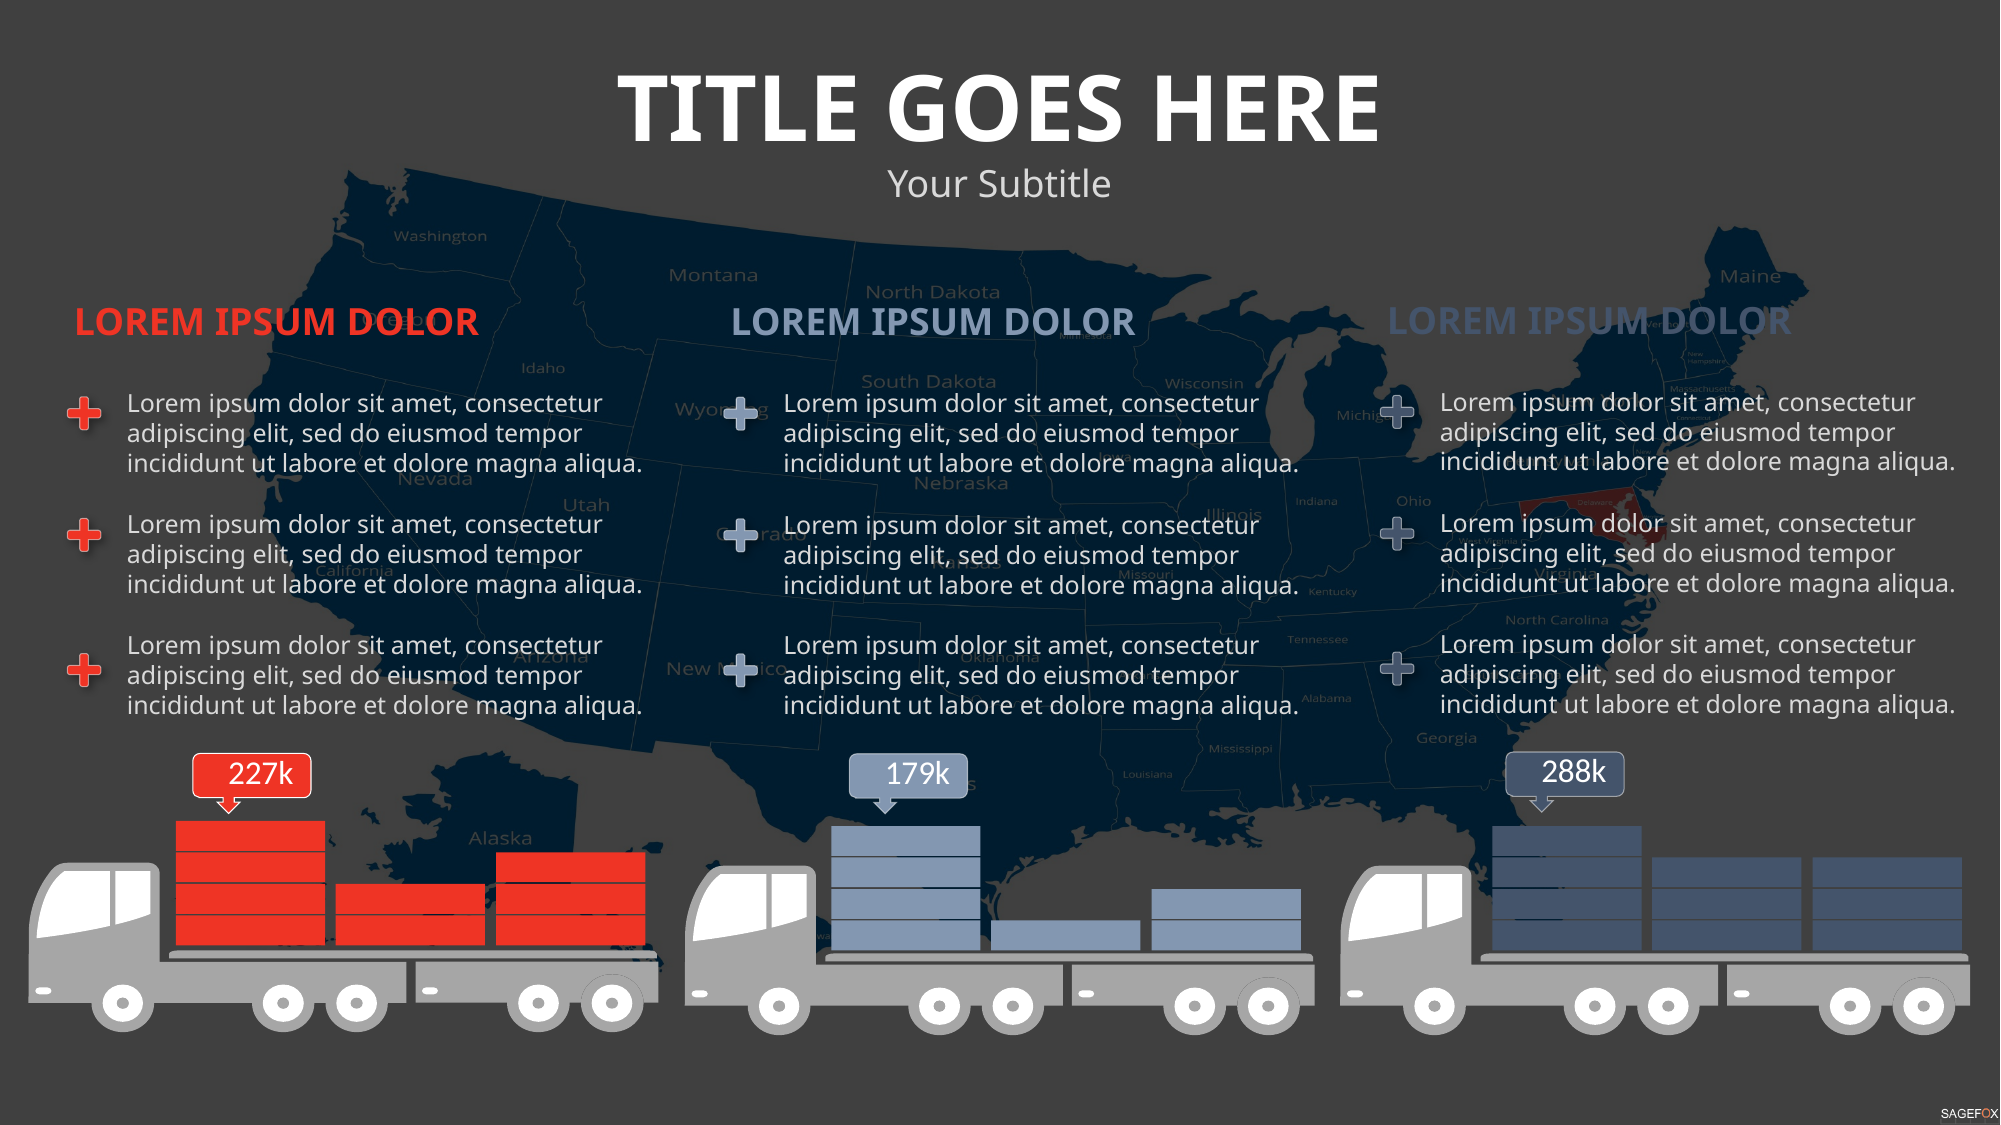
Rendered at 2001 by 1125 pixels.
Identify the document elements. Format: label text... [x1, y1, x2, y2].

text_box [175, 820, 326, 851]
text_box [1652, 857, 1802, 865]
text_box [1812, 857, 1962, 865]
text_box [723, 518, 758, 552]
text_box LOREM IPSUM DOLOR [1372, 289, 1832, 349]
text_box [849, 744, 982, 814]
text_box Lorem ipsum dolor sit amet, consectetur adipiscing elit, sed do eiusmod tempor incididunt ut labore et dolore magna aliqua. [773, 624, 1327, 725]
text_box [831, 826, 981, 856]
text_box [67, 653, 101, 687]
text_box [1492, 826, 1642, 856]
text_box [175, 852, 326, 862]
text_box [831, 857, 981, 865]
text_box Lorem ipsum dolor sit amet, consectetur adipiscing elit, sed do eiusmod tempor incididunt ut labore et dolore magna aliqua. [116, 624, 670, 725]
text_box [67, 518, 101, 552]
text_box Lorem ipsum dolor sit amet, consectetur adipiscing elit, sed do eiusmod tempor incididunt ut labore et dolore magna aliqua. [773, 504, 1327, 605]
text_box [1505, 742, 1639, 813]
text_box LOREM IPSUM DOLOR [715, 290, 1175, 351]
text_box [723, 397, 758, 431]
text_box [1492, 857, 1642, 865]
picture [0, 0, 2001, 1125]
text_box Lorem ipsum dolor sit amet, consectetur adipiscing elit, sed do eiusmod tempor incididunt ut labore et dolore magna aliqua. [116, 504, 670, 604]
text_box [723, 653, 758, 687]
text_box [1340, 865, 1971, 1036]
text_box [1380, 517, 1414, 551]
text_box [67, 396, 101, 430]
text_box Lorem ipsum dolor sit amet, consectetur adipiscing elit, sed do eiusmod tempor incididunt ut labore et dolore magna aliqua. [1429, 623, 1983, 724]
text_box Lorem ipsum dolor sit amet, consectetur adipiscing elit, sed do eiusmod tempor incididunt ut labore et dolore magna aliqua. [116, 382, 670, 483]
text_box Lorem ipsum dolor sit amet, consectetur adipiscing elit, sed do eiusmod tempor incididunt ut labore et dolore magna aliqua. [773, 382, 1327, 483]
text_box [28, 862, 659, 1033]
text_box [1380, 652, 1414, 686]
text_box [1380, 395, 1414, 429]
text_box TITLE GOES HERE Your Subtitle [548, 42, 1452, 212]
text_box Lorem ipsum dolor sit amet, consectetur adipiscing elit, sed do eiusmod tempor incididunt ut labore et dolore magna aliqua. [1429, 502, 1983, 603]
text_box Lorem ipsum dolor sit amet, consectetur adipiscing elit, sed do eiusmod tempor incididunt ut labore et dolore magna aliqua. [1429, 381, 1983, 481]
text_box [496, 852, 646, 862]
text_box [192, 743, 326, 814]
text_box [684, 865, 1315, 1036]
text_box LOREM IPSUM DOLOR [59, 290, 519, 351]
